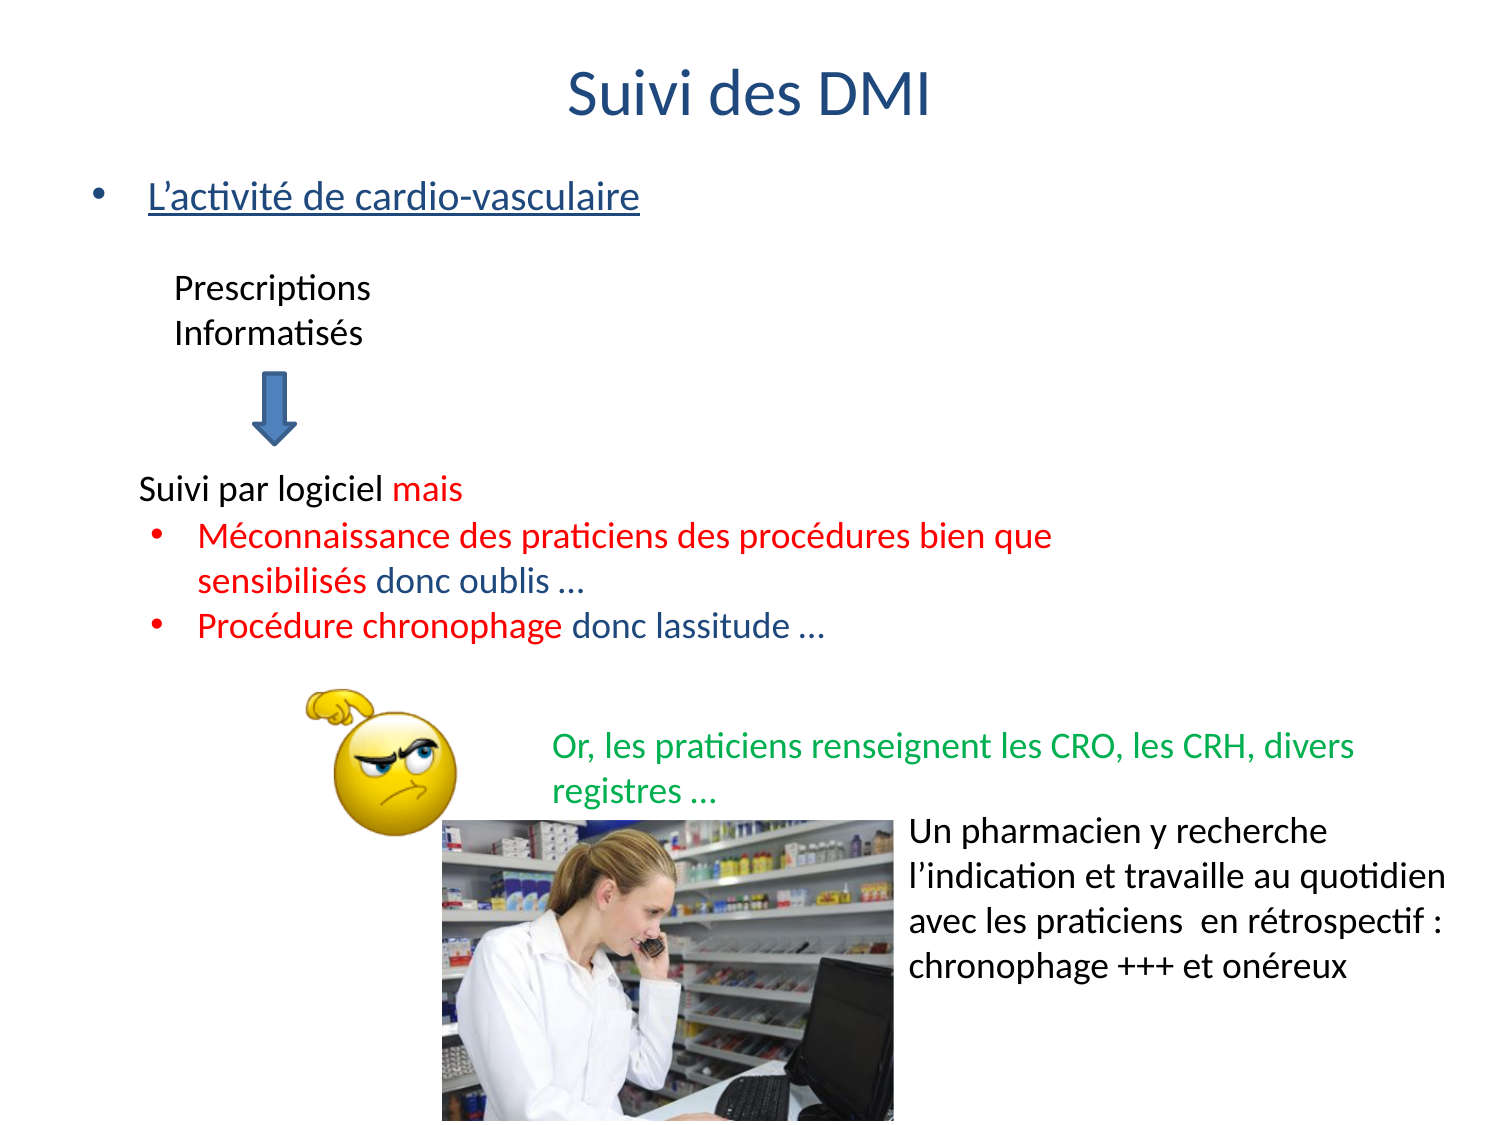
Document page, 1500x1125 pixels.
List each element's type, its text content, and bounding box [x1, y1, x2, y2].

text_box Or, les praticiens renseignent les CRO, les CRH, divers registres … [537, 714, 1471, 819]
text_box Méconnaissance des praticiens des procédures bien que sensibilisés donc oublis … Procédure chronophage donc lassitude … [135, 503, 1069, 654]
text_box Suivi par logiciel mais [123, 456, 508, 517]
text_box Prescriptions Informatisés [159, 255, 408, 361]
text_box Un pharmacien y recherche l’indication et travaille au quotidien avec les praticiens en rétrospectif : chronophage +++ et onéreux [893, 798, 1500, 1125]
text_box [251, 371, 298, 447]
picture [300, 678, 894, 1121]
title Suivi des DMI [75, 0, 1425, 183]
list L’activité de cardio-vasculaire [76, 160, 1427, 398]
